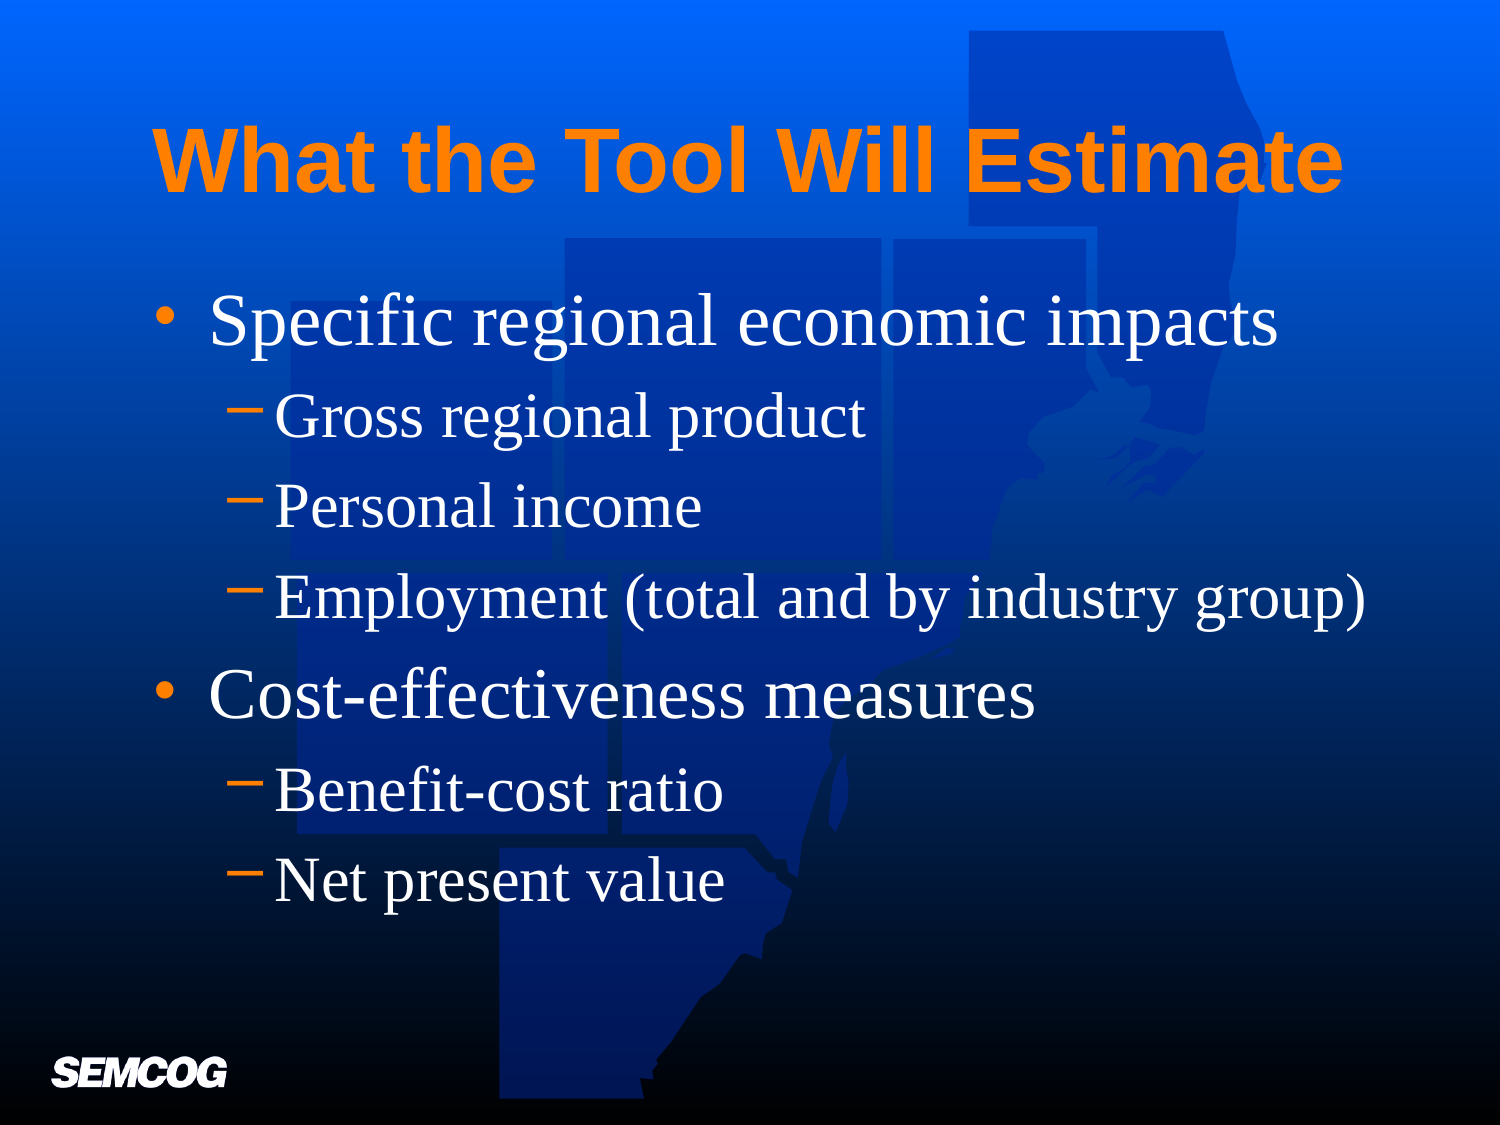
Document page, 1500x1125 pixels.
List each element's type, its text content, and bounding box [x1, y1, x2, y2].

picture [51, 1056, 227, 1088]
title What the Tool Will Estimate [112, 62, 1388, 263]
list Specific regional economic impacts Gross regional product Personal income Employment (total and by industry group) Cost-effectiveness measures Benefit-cost ratio Net present value [137, 262, 1388, 938]
